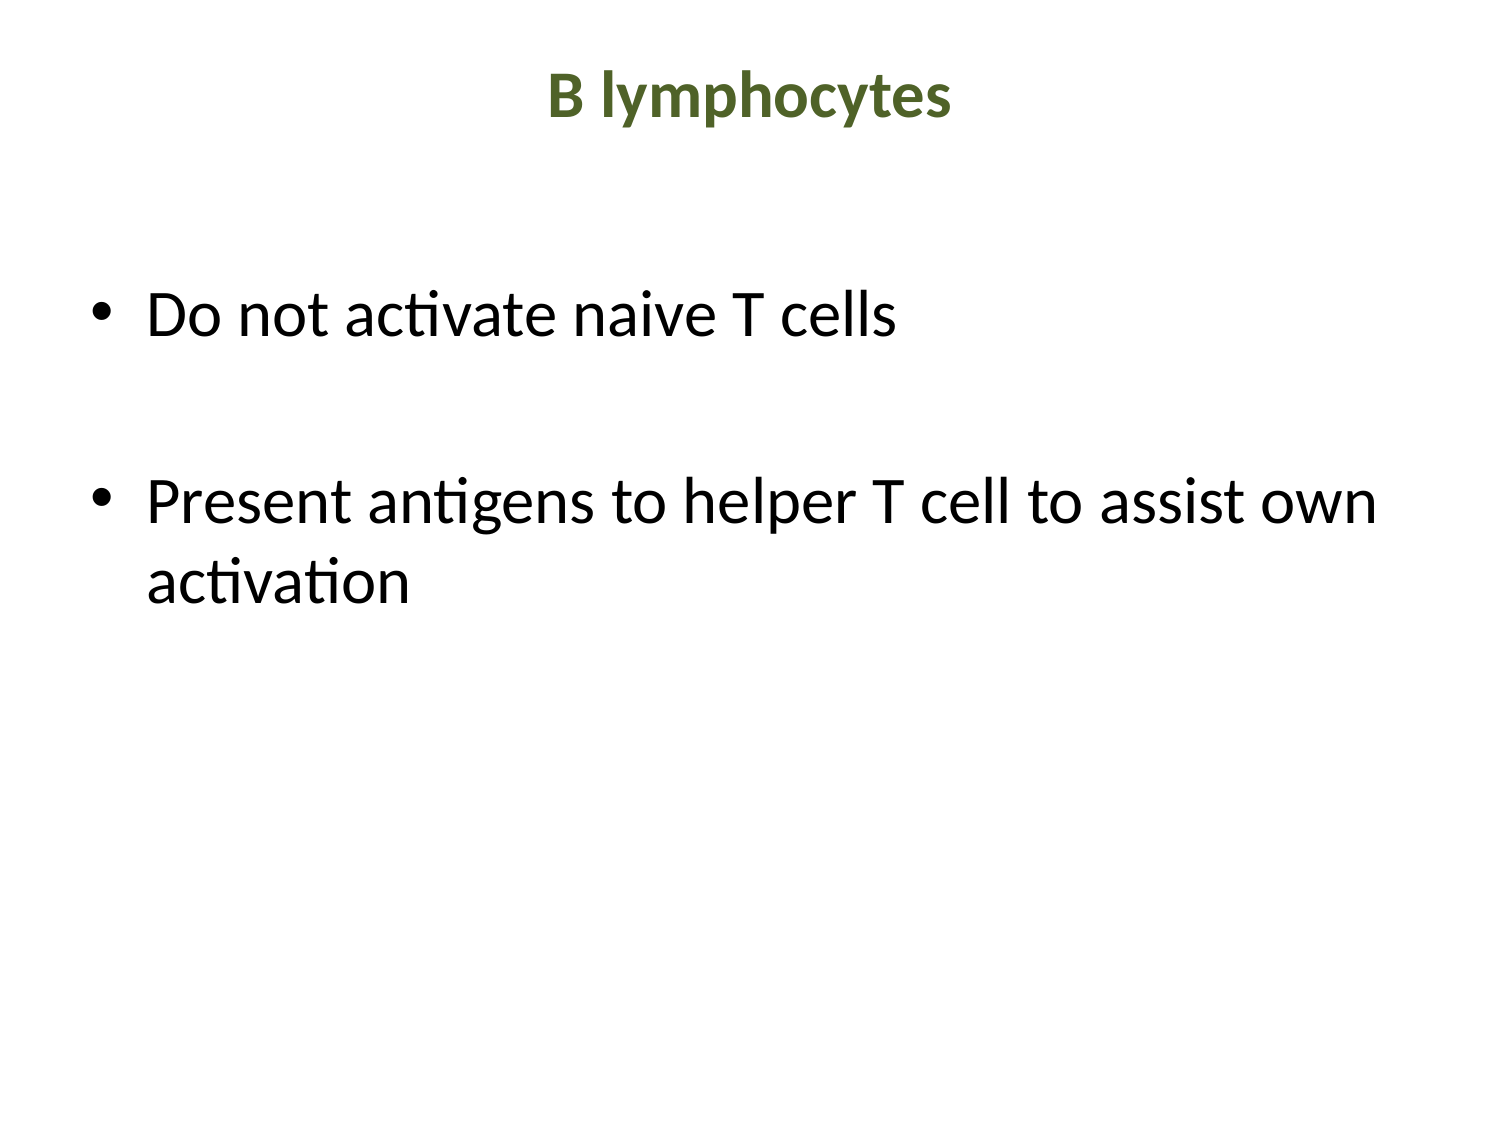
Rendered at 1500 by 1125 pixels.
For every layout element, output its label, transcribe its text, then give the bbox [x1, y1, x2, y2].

list Do not activate naive T cells Present antigens to helper T cell to assist own activation [75, 262, 1425, 1005]
title B lymphocytes [75, 45, 1425, 138]
